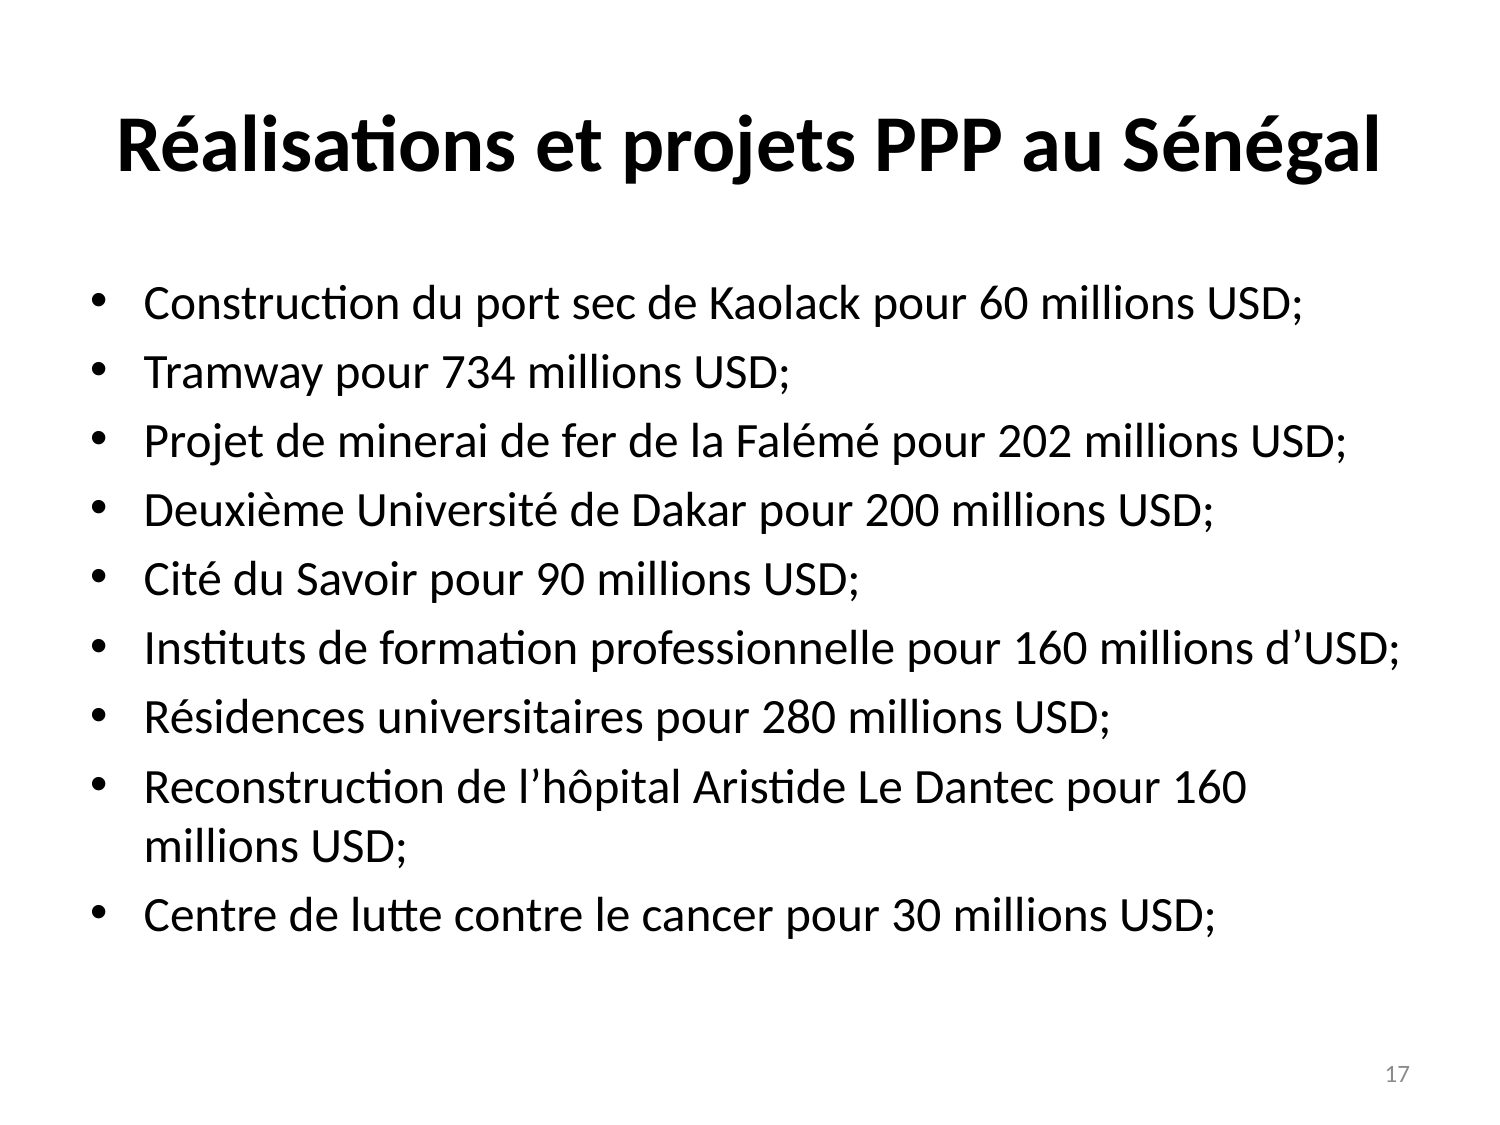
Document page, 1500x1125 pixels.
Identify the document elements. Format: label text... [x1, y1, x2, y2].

slide_number 17 [1074, 1042, 1425, 1103]
list Construction du port sec de Kaolack pour 60 millions USD; Tramway pour 734 millions USD; Projet de minerai de fer de la Falémé pour 202 millions USD; Deuxième Université de Dakar pour 200 millions USD; Cité du Savoir pour 90 millions USD; Instituts de formation professionnelle pour 160 millions d’USD; Résidences universitaires pour 280 millions USD; Reconstruction de l’hôpital Aristide Le Dantec pour 160 millions USD; Centre de lutte contre le cancer pour 30 millions USD; [75, 262, 1425, 1005]
title Réalisations et projets PPP au Sénégal [75, 45, 1425, 233]
